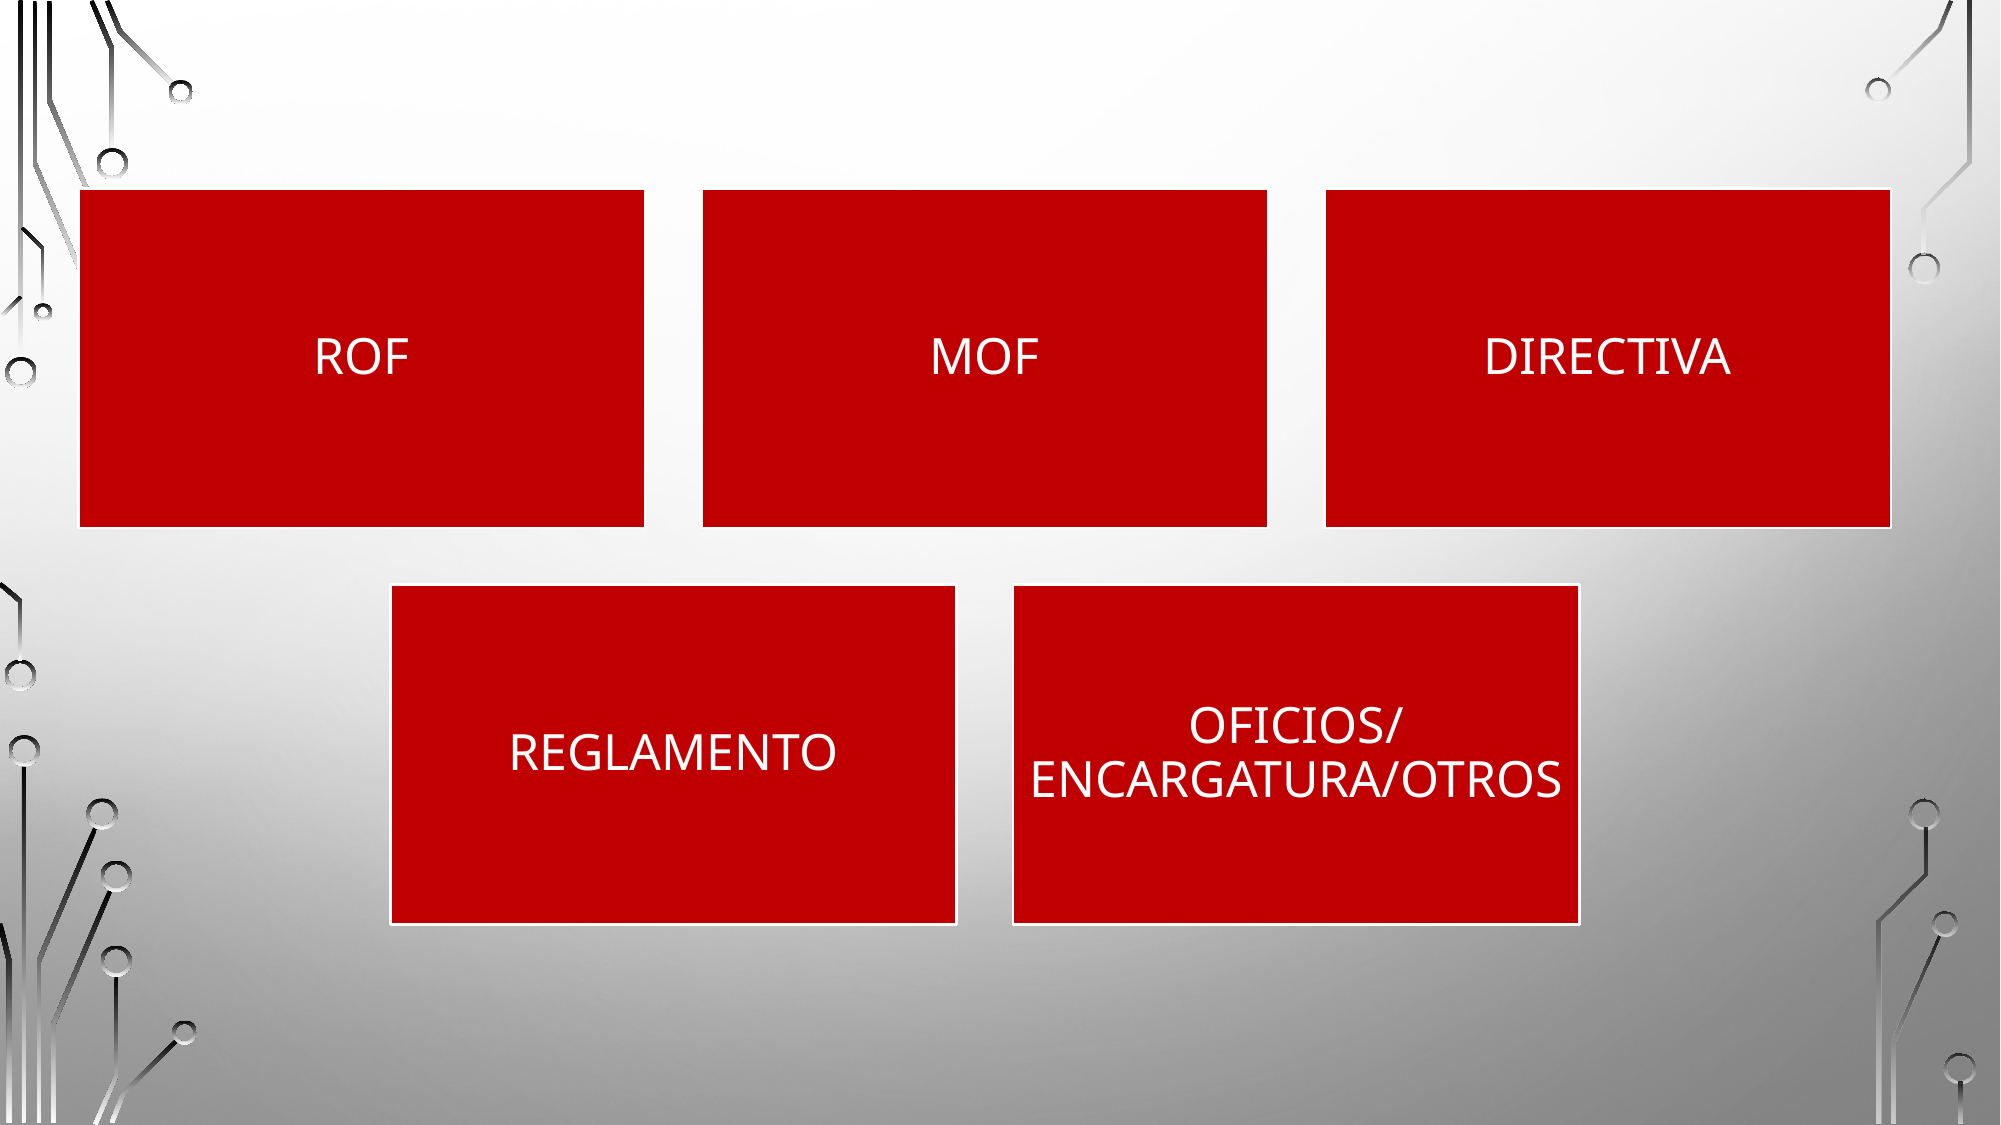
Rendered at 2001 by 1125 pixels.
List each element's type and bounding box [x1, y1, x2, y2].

list [78, 89, 1892, 1024]
